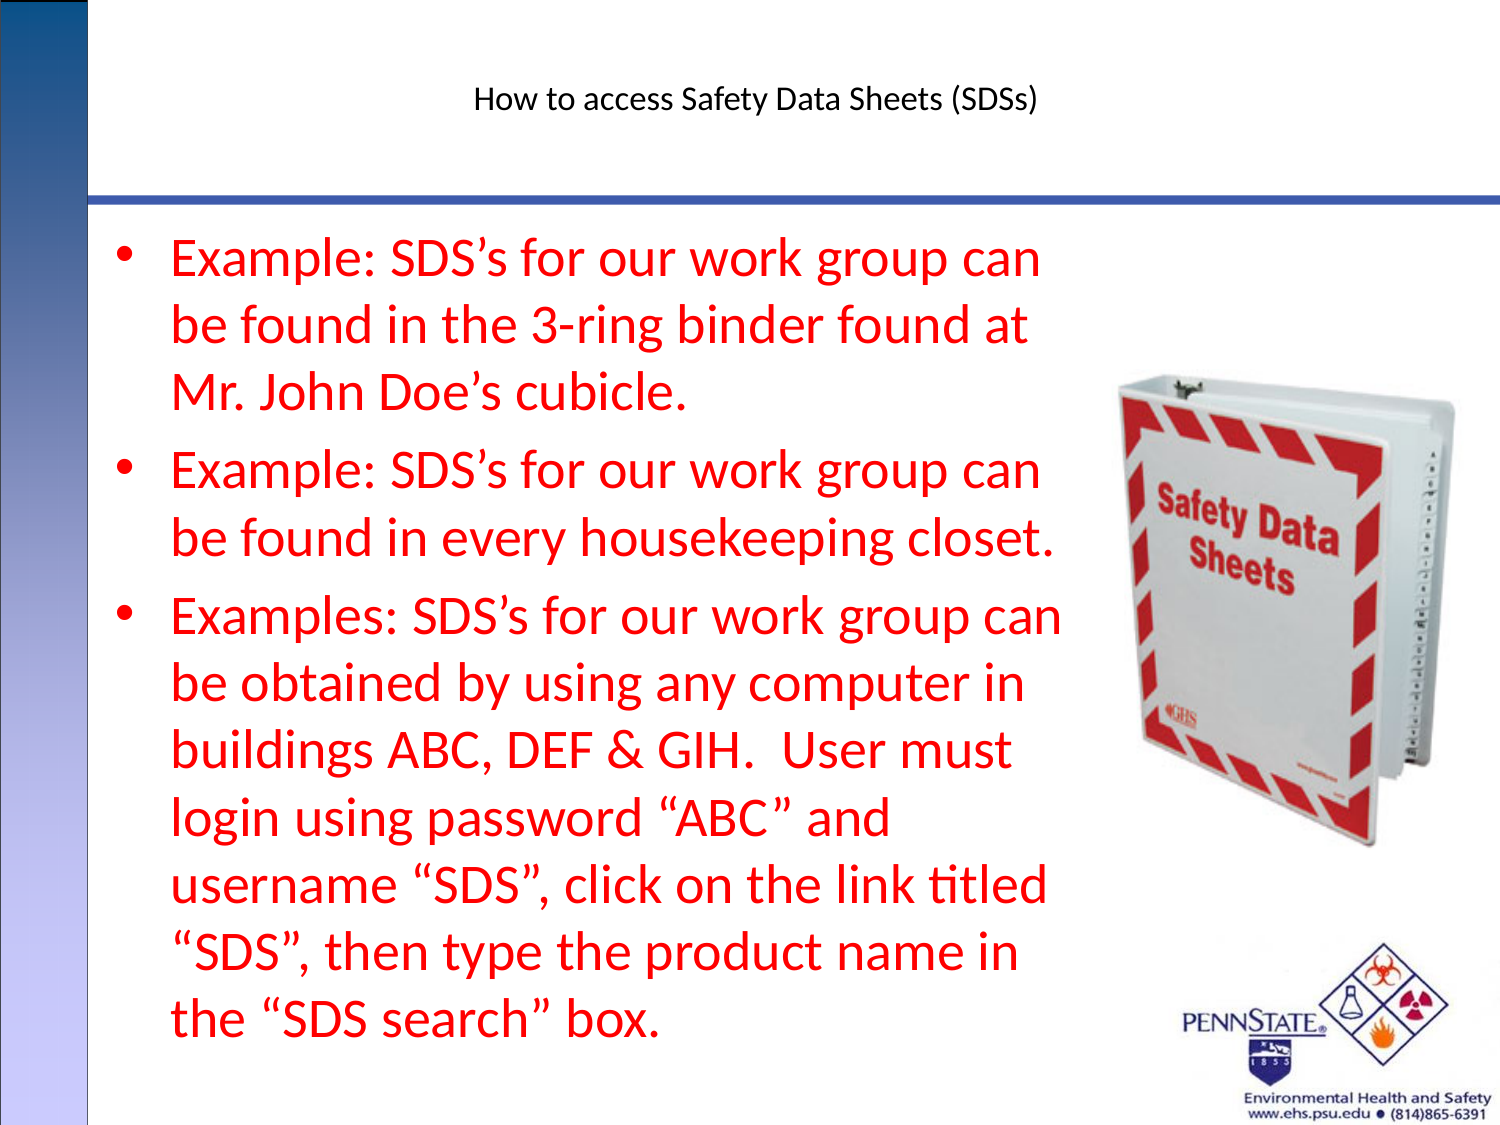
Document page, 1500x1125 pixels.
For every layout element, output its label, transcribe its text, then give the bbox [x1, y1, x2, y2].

list Example: SDS’s for our work group can be found in the 3-ring binder found at Mr. John Doe’s cubicle. Example: SDS’s for our work group can be found in every housekeeping closet. Examples: SDS’s for our work group can be obtained by using any computer in buildings ABC, DEF & GIH. User must login using password “ABC” and username “SDS”, click on the link titled “SDS”, then type the product name in the “SDS search” box. [99, 212, 1113, 1075]
picture [0, 0, 1500, 1125]
title How to access Safety Data Sheets (SDSs) [87, 24, 1425, 168]
